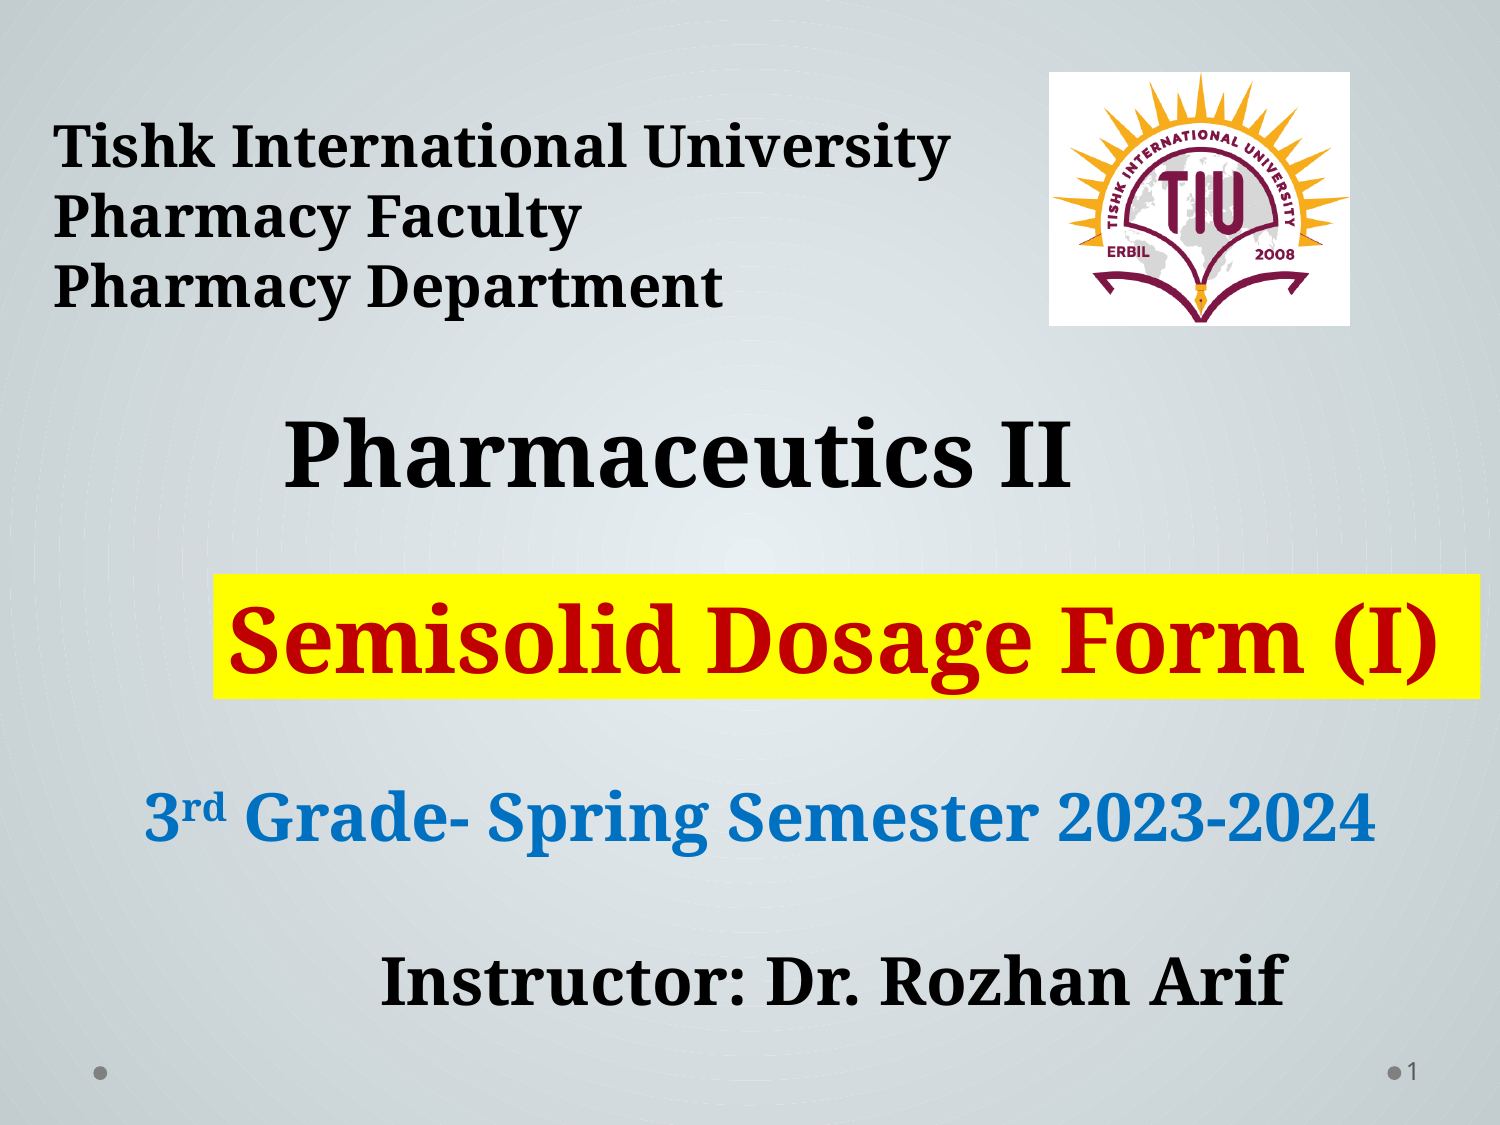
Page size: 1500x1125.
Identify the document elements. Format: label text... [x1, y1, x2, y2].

text_box Semisolid Dosage Form (I) [213, 574, 1481, 699]
text_box Pharmaceutics II [269, 388, 1089, 514]
slide_number 1 [1401, 1042, 1494, 1103]
text_box Instructor: Dr. Rozhan Arif [365, 931, 1301, 1026]
picture [1049, 72, 1350, 326]
text_box Tishk International University Pharmacy Faculty Pharmacy Department [38, 102, 967, 327]
text_box 3rd Grade- Spring Semester 2023-2024 [129, 767, 1392, 863]
